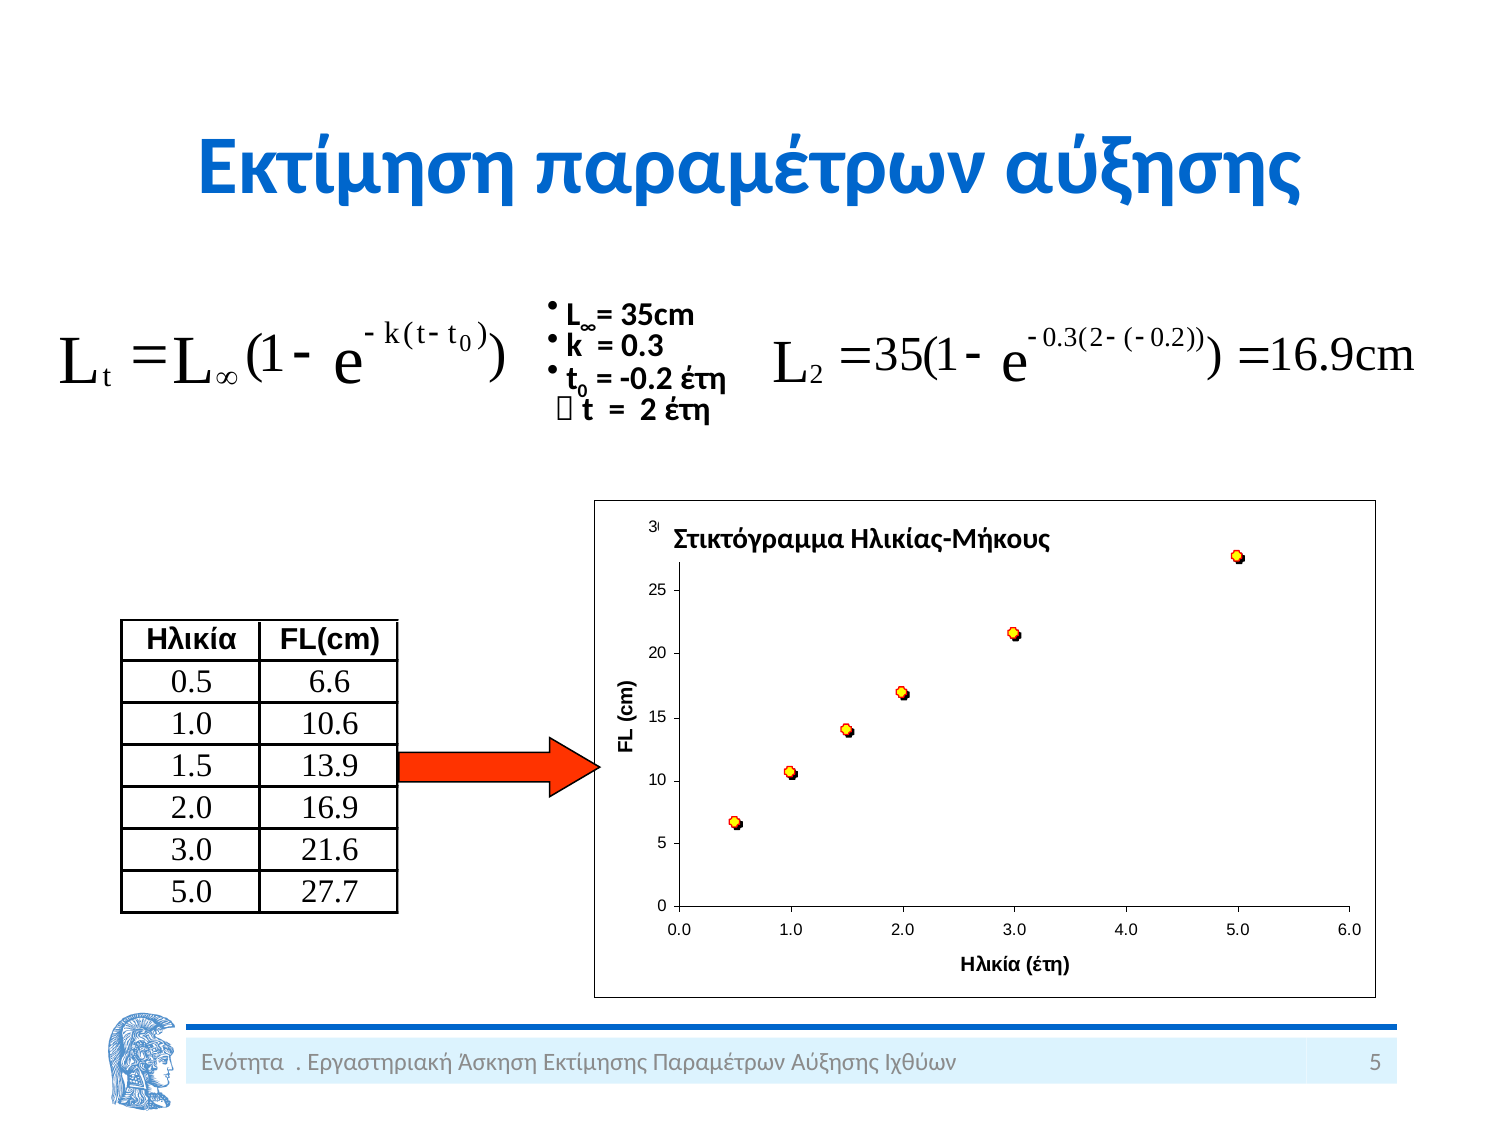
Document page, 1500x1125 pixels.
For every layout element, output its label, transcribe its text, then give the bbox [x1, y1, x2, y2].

text_box [400, 737, 587, 797]
slide_number 5 [1306, 1037, 1397, 1084]
footer Ενότητα . Εργαστηριακή Άσκηση Εκτίμησης Παραμέτρων Αύξησης Ιχθύων [186, 1037, 1306, 1084]
text_box L∞= 35cm k = 0.3 t0 = -0.2 έτη  t = 2 έτη [532, 290, 816, 434]
picture [120, 618, 400, 915]
picture [103, 1011, 186, 1114]
title Εκτίμηση παραμέτρων αύξησης [103, 58, 1397, 276]
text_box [767, 318, 1422, 393]
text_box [53, 312, 514, 396]
picture [587, 494, 1383, 1005]
